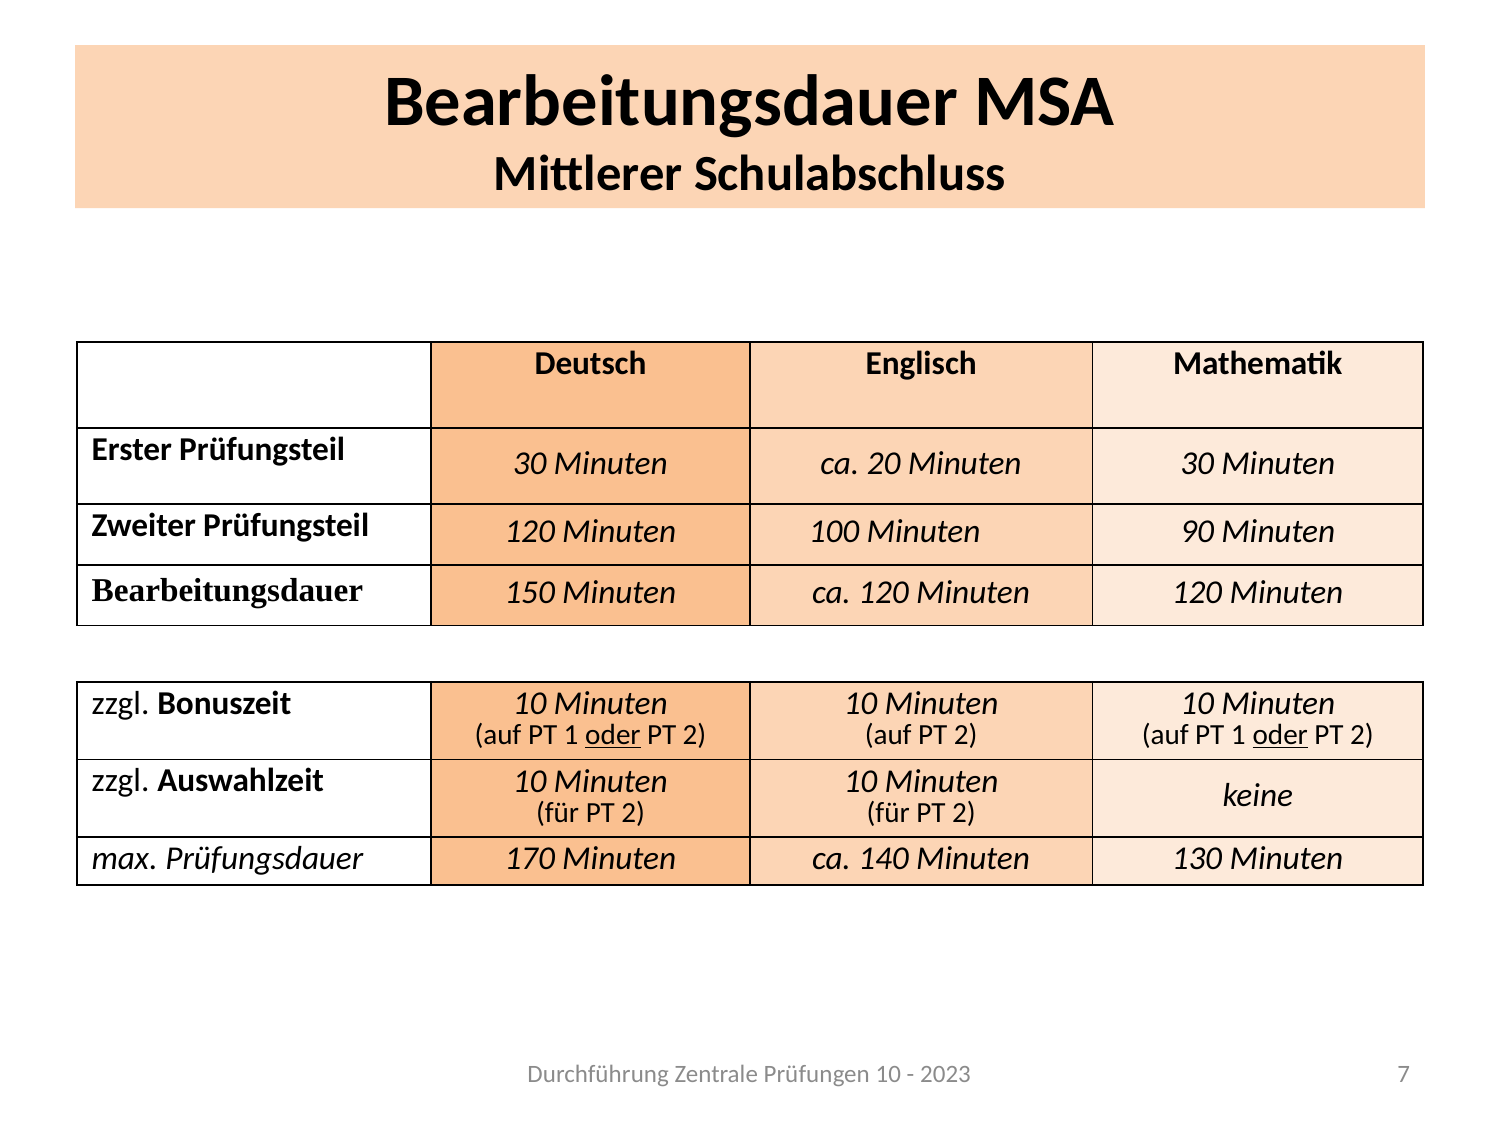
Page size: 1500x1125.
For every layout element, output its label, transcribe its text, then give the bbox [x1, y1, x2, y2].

table_header 10 Minuten (auf PT 1 oder PT 2) [432, 683, 749, 759]
table_header Englisch [751, 343, 1092, 427]
table_cell Zweiter Prüfungsteil [78, 505, 430, 564]
table_cell Bearbeitungsdauer [78, 566, 430, 625]
table_cell ca. 20 Minuten [751, 429, 1092, 503]
table_cell 30 Minuten [432, 429, 749, 503]
slide_number 7 [1074, 1042, 1425, 1103]
table_cell 30 Minuten [1093, 429, 1422, 503]
table_header Deutsch [432, 343, 749, 427]
table_cell 100 Minuten [751, 505, 1092, 564]
table_cell max. Prüfungsdauer [78, 838, 430, 884]
table_cell 10 Minuten (für PT 2) [432, 760, 749, 836]
table_cell 130 Minuten [1093, 838, 1422, 884]
table_cell keine [1093, 760, 1422, 836]
table_cell Erster Prüfungsteil [78, 429, 430, 503]
table_cell 10 Minuten (für PT 2) [751, 760, 1092, 836]
table_cell 170 Minuten [432, 838, 749, 884]
table_header 10 Minuten (auf PT 1 oder PT 2) [1093, 683, 1422, 759]
footer Durchführung Zentrale Prüfungen 10 - 2023 [512, 1042, 988, 1103]
table_cell 150 Minuten [432, 566, 749, 625]
table_cell ca. 120 Minuten [751, 566, 1092, 625]
table_cell 90 Minuten [1093, 505, 1422, 564]
table_header zzgl. Bonuszeit [78, 683, 430, 759]
table_cell zzgl. Auswahlzeit [78, 760, 430, 836]
table_header [78, 343, 430, 427]
table_cell 120 Minuten [432, 505, 749, 564]
table_header Mathematik [1093, 343, 1422, 427]
title Bearbeitungsdauer MSA Mittlerer Schulabschluss [75, 45, 1425, 209]
table_cell 120 Minuten [1093, 566, 1422, 625]
table_cell ca. 140 Minuten [751, 838, 1092, 884]
table_header 10 Minuten (auf PT 2) [751, 683, 1092, 759]
